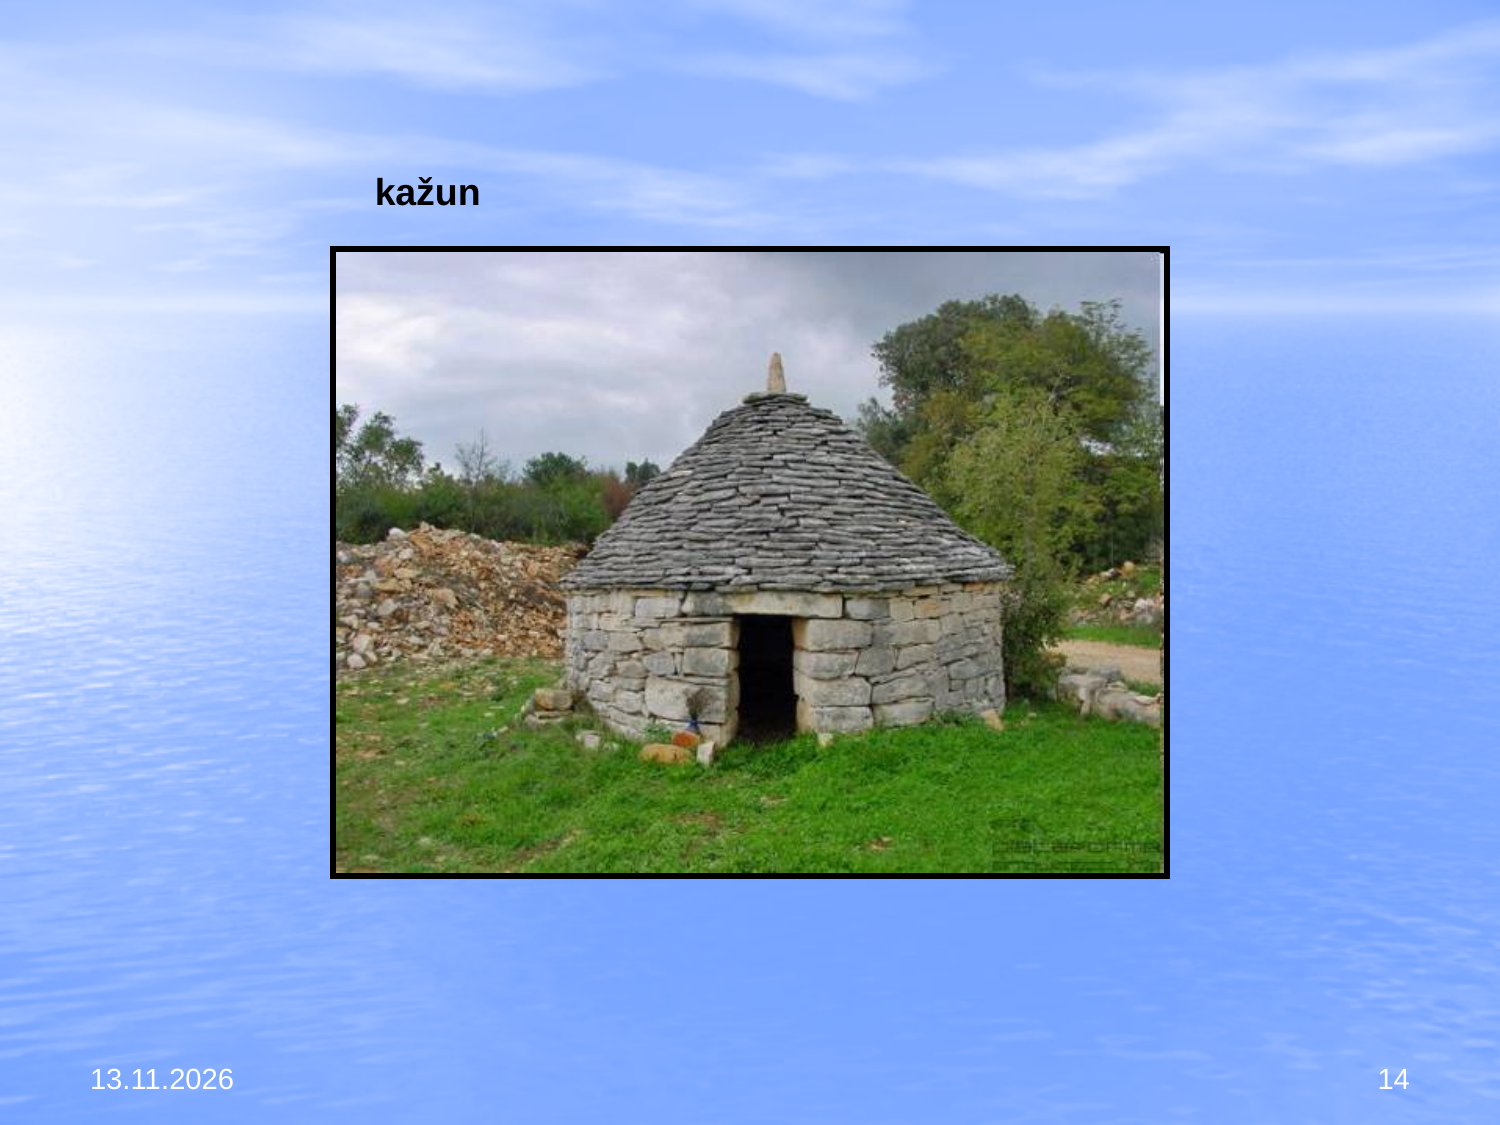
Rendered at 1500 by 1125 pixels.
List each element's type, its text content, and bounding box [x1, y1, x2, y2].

text_box kažun [360, 160, 680, 221]
picture [335, 252, 1165, 873]
slide_number 14 [1074, 1024, 1425, 1103]
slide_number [75, 1024, 425, 1103]
